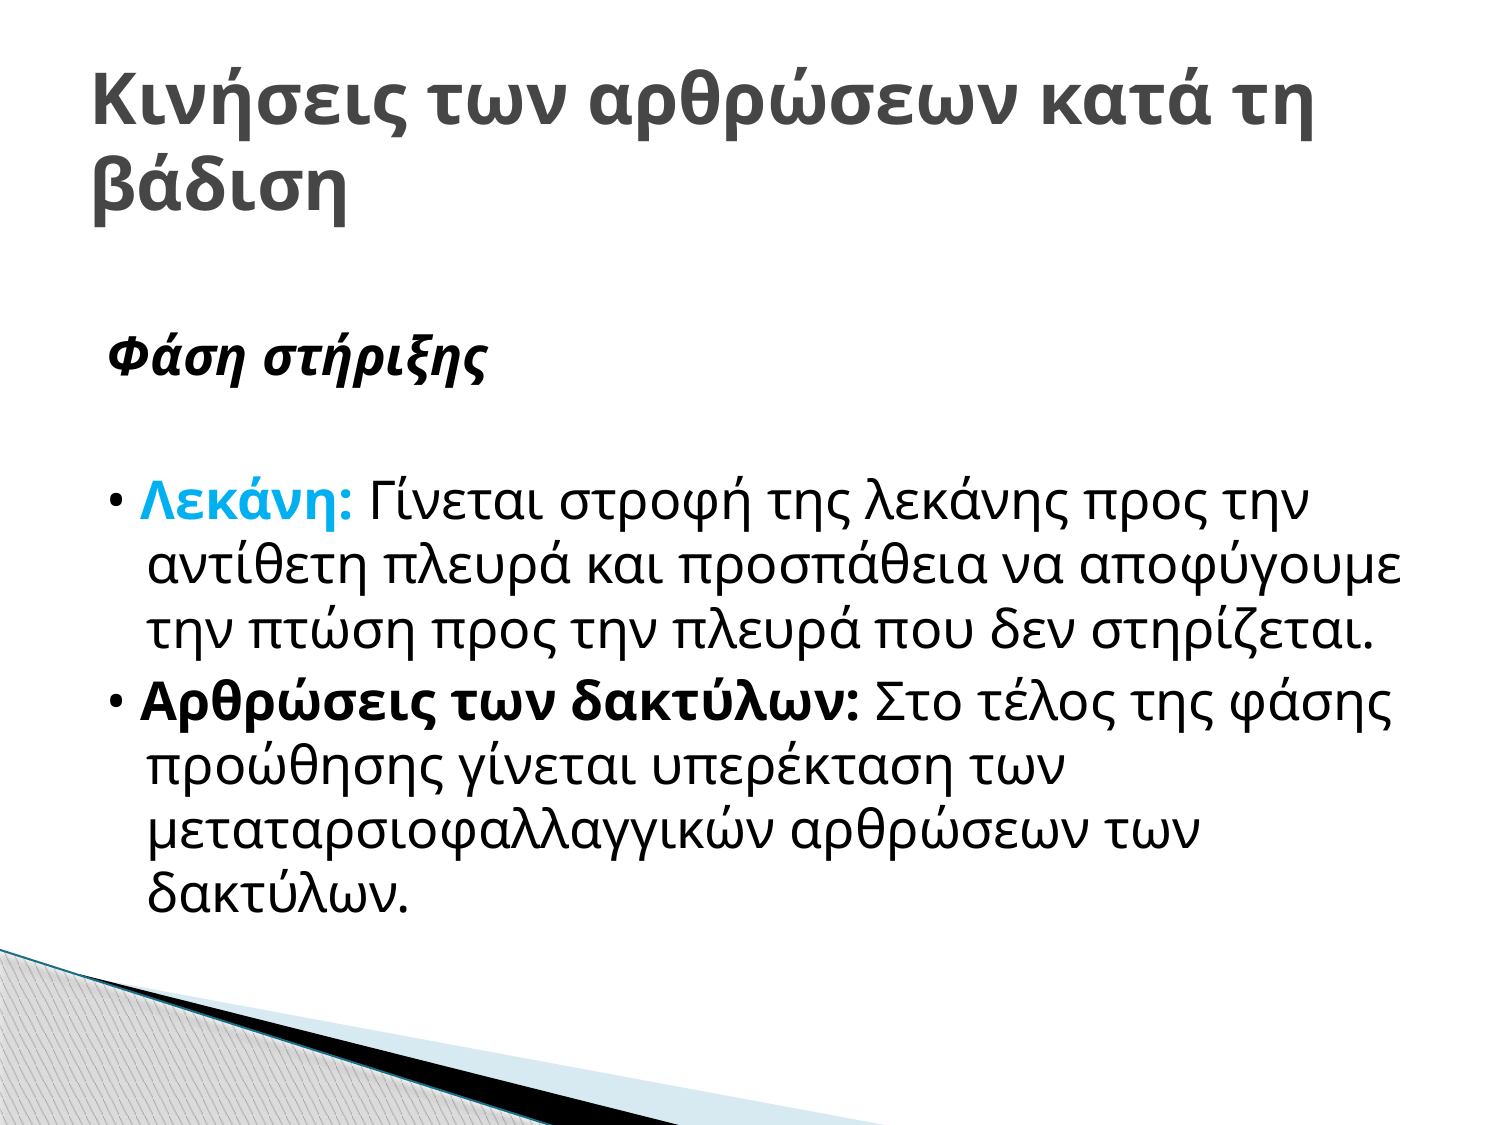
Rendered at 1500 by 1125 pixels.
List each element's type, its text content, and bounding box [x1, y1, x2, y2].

title Κινήσεις των αρθρώσεων κατά τη βάδιση [75, 45, 1425, 233]
list Φάση στήριξης • Λεκάνη: Γίνεται στροφή της λεκάνης προς την αντίθετη πλευρά και προσπάθεια να αποφύγουμε την πτώση προς την πλευρά που δεν στηρίζεται. • Αρθρώσεις των δακτύλων: Στο τέλος της φάσης προώθησης γίνεται υπερέκταση των μεταταρσιοφαλλαγγικών αρθρώσεων των δακτύλων. [75, 243, 1425, 986]
